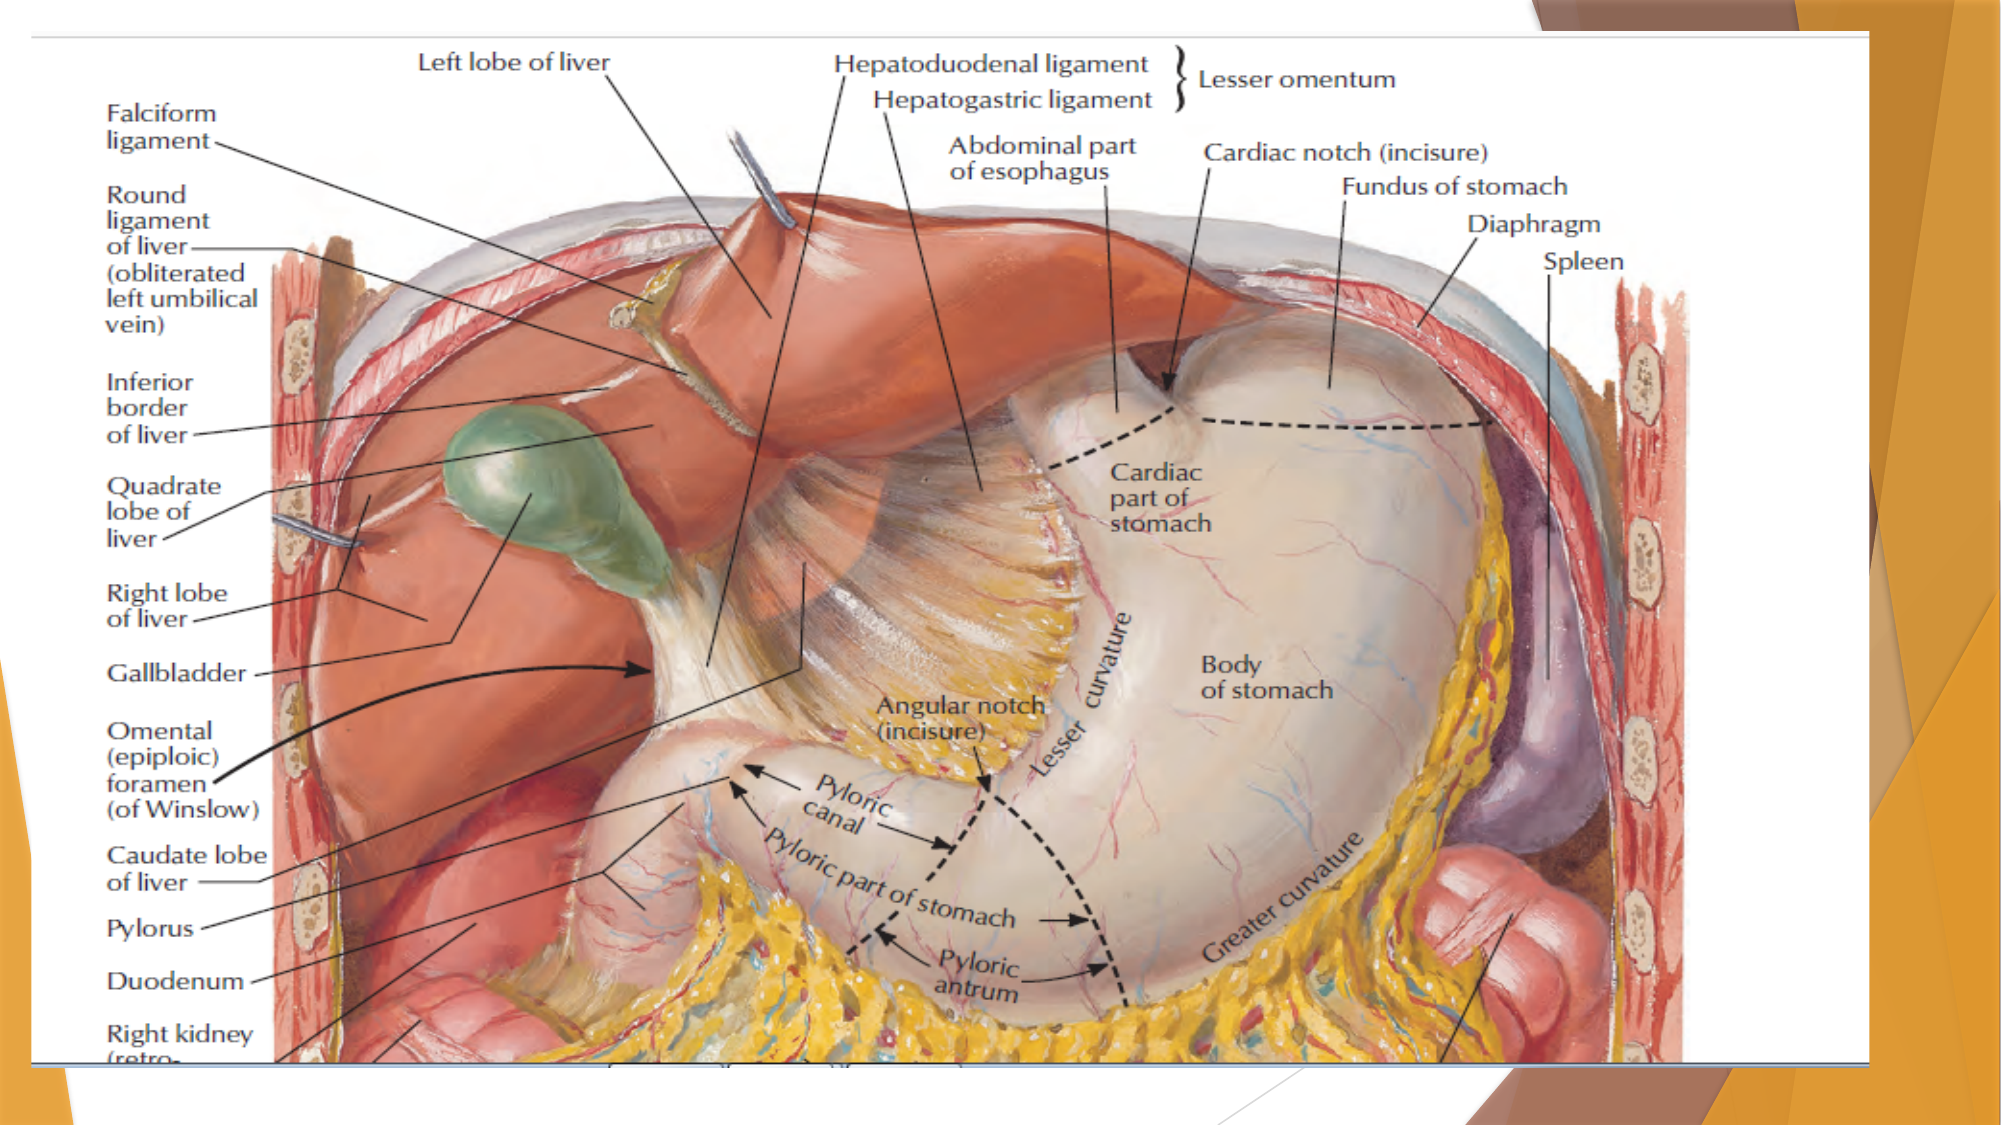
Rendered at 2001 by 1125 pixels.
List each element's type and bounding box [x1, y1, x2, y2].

list [30, 30, 1870, 1069]
